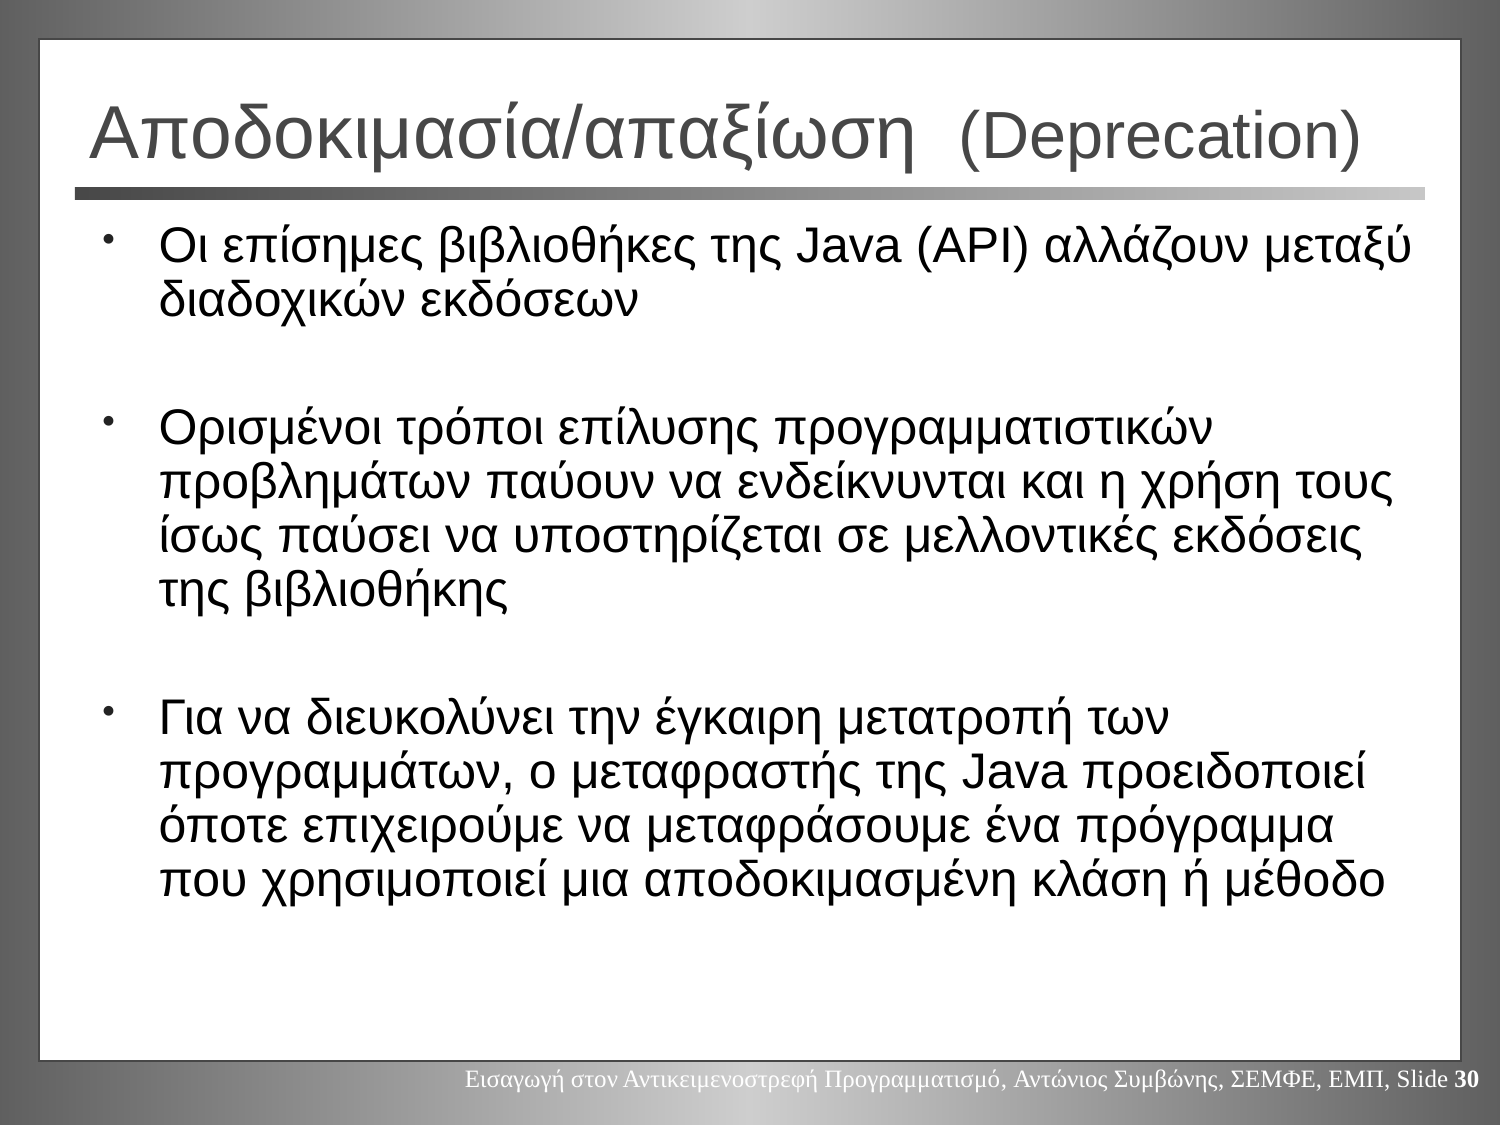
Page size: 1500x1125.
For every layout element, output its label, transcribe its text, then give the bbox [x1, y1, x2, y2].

list Οι επίσημες βιβλιοθήκες της Java (API) αλλάζουν μεταξύ διαδοχικών εκδόσεων Ορισμένοι τρόποι επίλυσης προγραμματιστικών προβλημάτων παύουν να ενδείκνυνται και η χρήση τους ίσως παύσει να υποστηρίζεται σε μελλοντικές εκδόσεις της βιβλιοθήκης Για να διευκολύνει την έγκαιρη μετατροπή των προγραμμάτων, ο μεταφραστής της Java προειδοποιεί όποτε επιχειρούμε να μεταφράσουμε ένα πρόγραμμα που χρησιμοποιεί μια αποδοκιμασμένη κλάση ή μέθοδο [87, 212, 1438, 975]
title Αποδοκιμασία/απαξίωση (Deprecation) [75, 82, 1425, 175]
